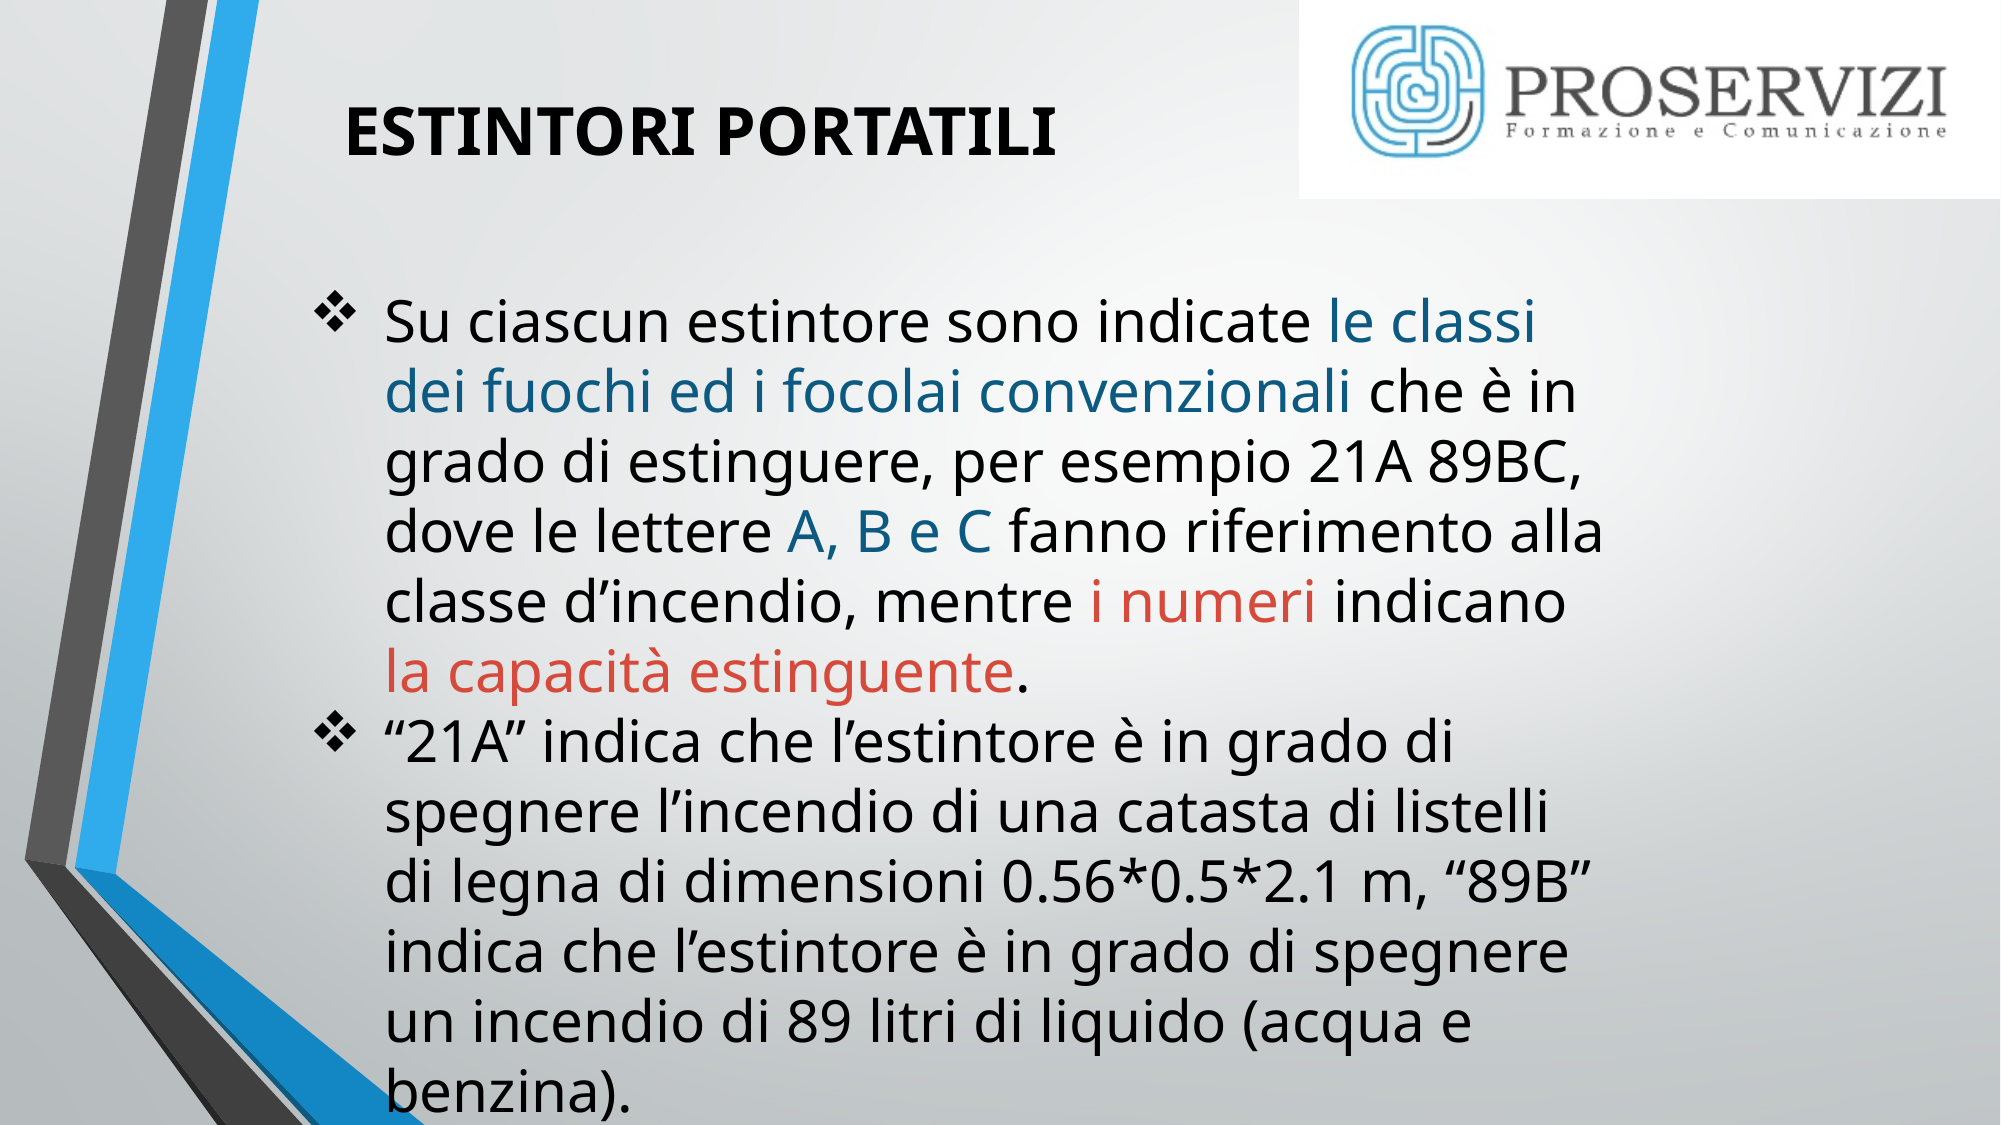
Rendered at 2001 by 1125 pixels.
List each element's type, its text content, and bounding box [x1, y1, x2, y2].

picture [1299, 0, 2000, 199]
text_box Su ciascun estintore sono indicate le classi dei fuochi ed i focolai convenzionali che è in grado di estinguere, per esempio 21A 89BC, dove le lettere A, B e C fanno riferimento alla classe d’incendio, mentre i numeri indicano la capacità estinguente. “21A” indica che l’estintore è in grado di spegnere l’incendio di una catasta di listelli di legna di dimensioni 0.56*0.5*2.1 m, “89B” indica che l’estintore è in grado di spegnere un incendio di 89 litri di liquido (acqua e benzina). [294, 276, 1622, 1125]
text_box ESTINTORI PORTATILI [328, 81, 1193, 176]
